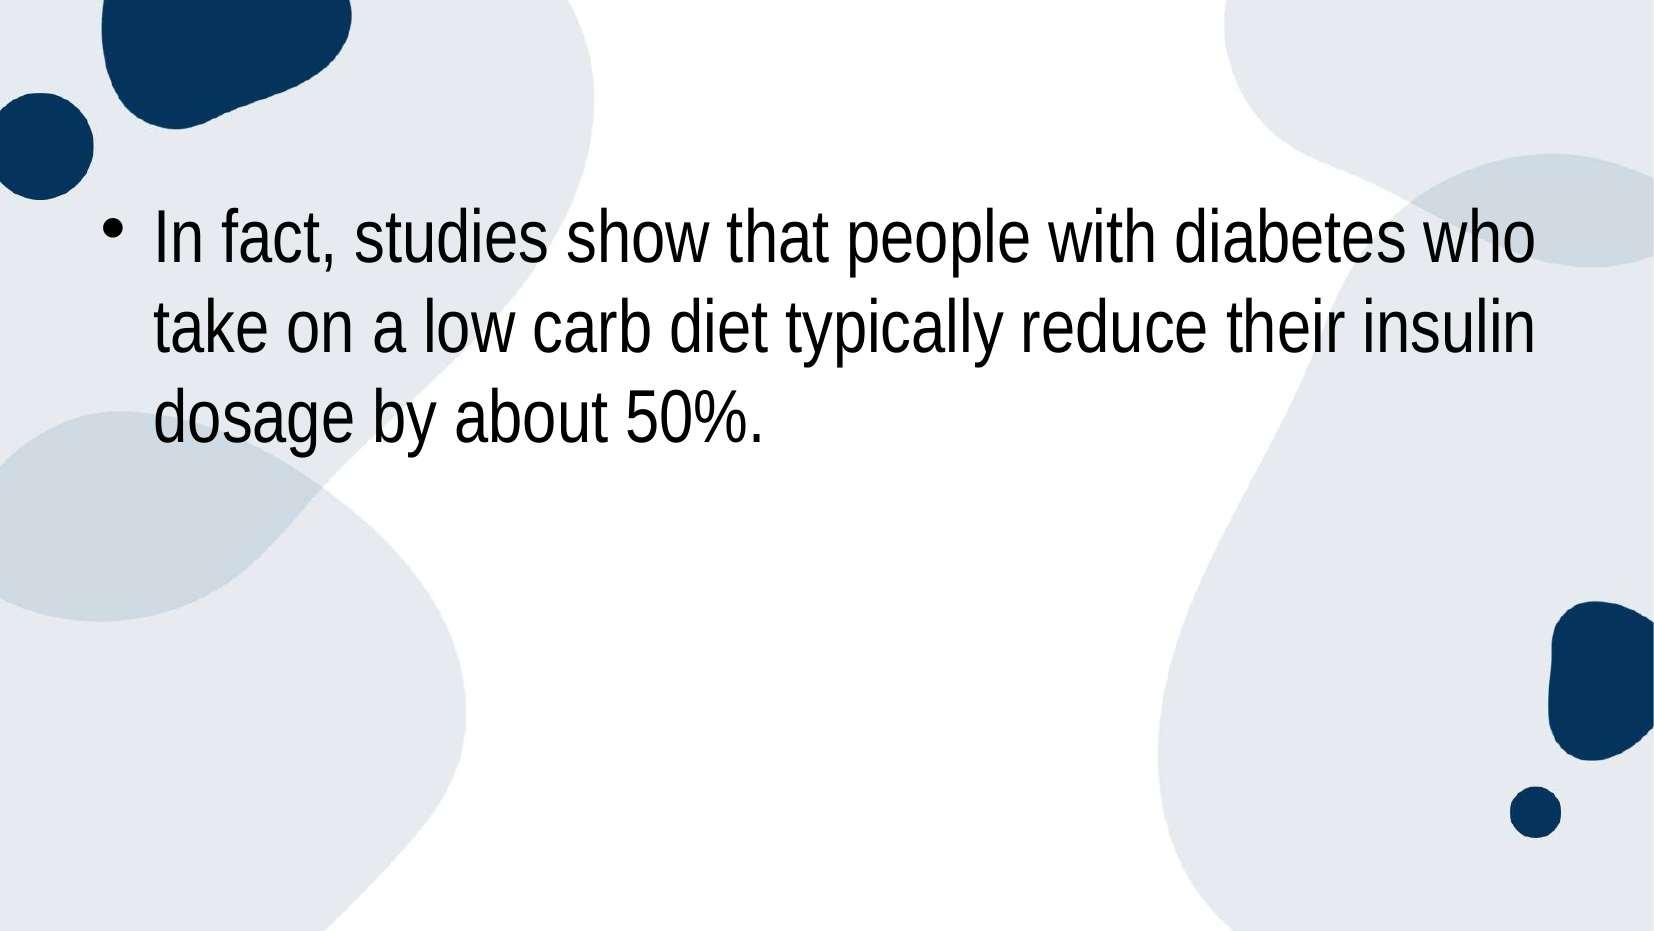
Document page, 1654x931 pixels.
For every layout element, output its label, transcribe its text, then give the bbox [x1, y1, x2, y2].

text_box In fact, studies show that people with diabetes who take on a low carb diet typically reduce their insulin dosage by about 50%. [82, 187, 1571, 743]
text_box [82, 37, 1571, 187]
picture [0, 0, 1654, 931]
